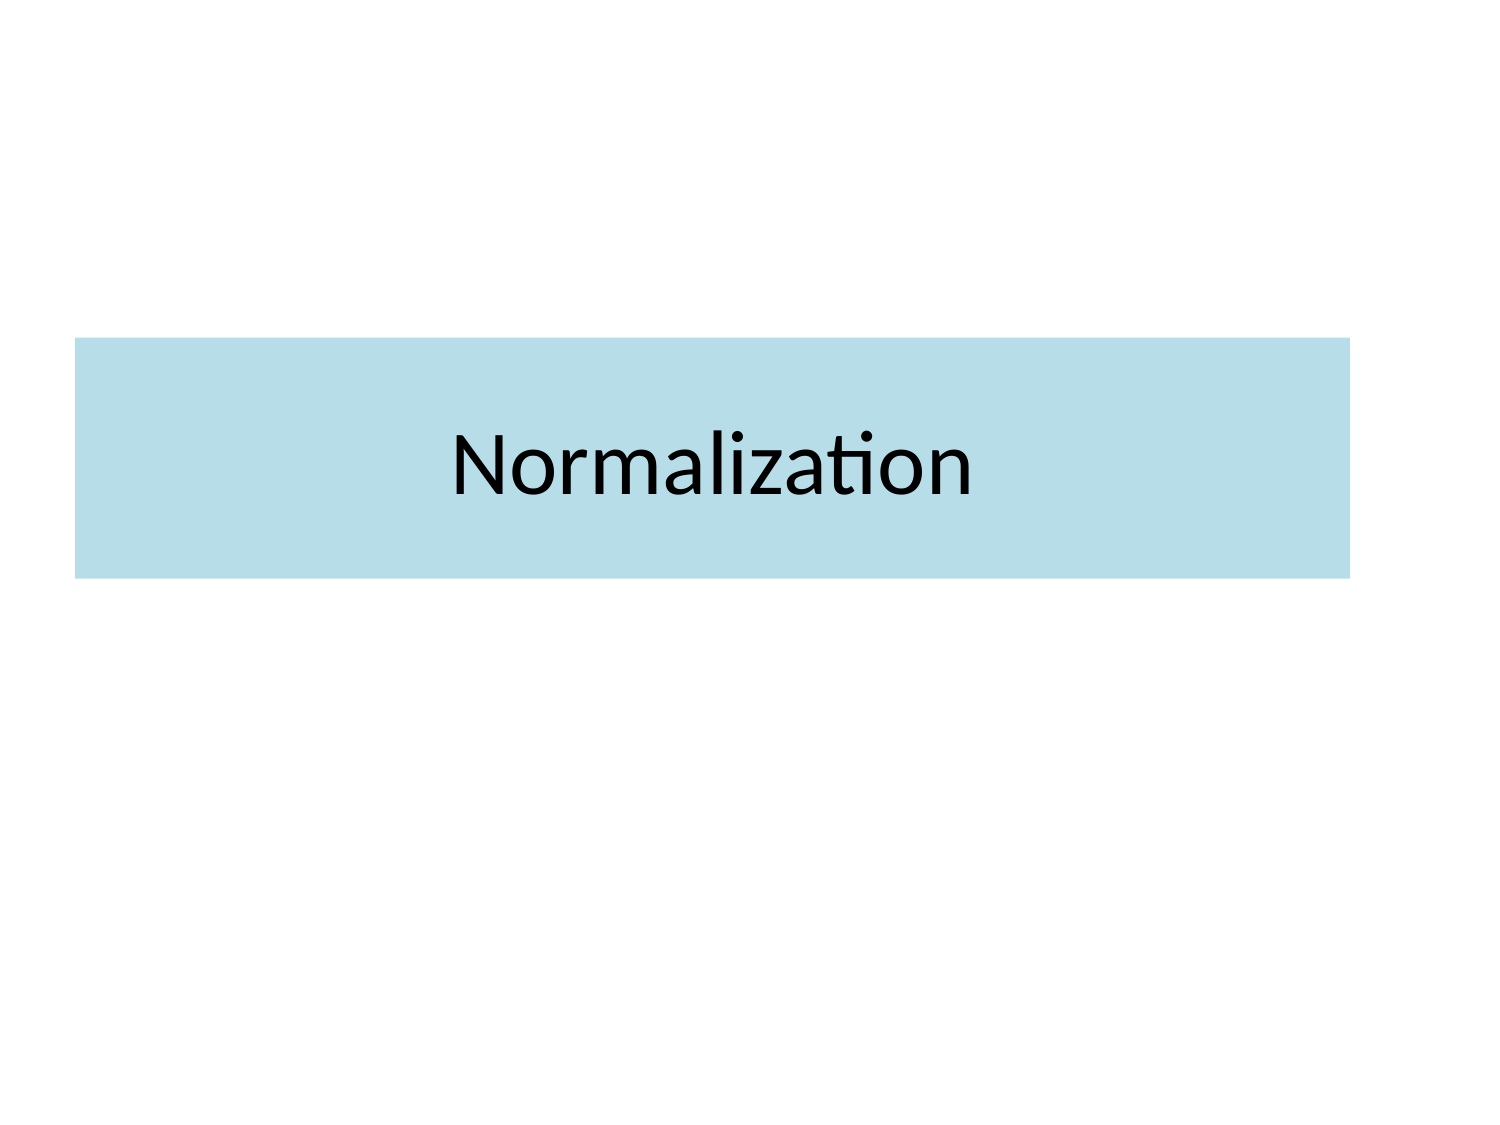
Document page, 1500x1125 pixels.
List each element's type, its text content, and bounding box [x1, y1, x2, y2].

title Normalization [75, 337, 1350, 579]
